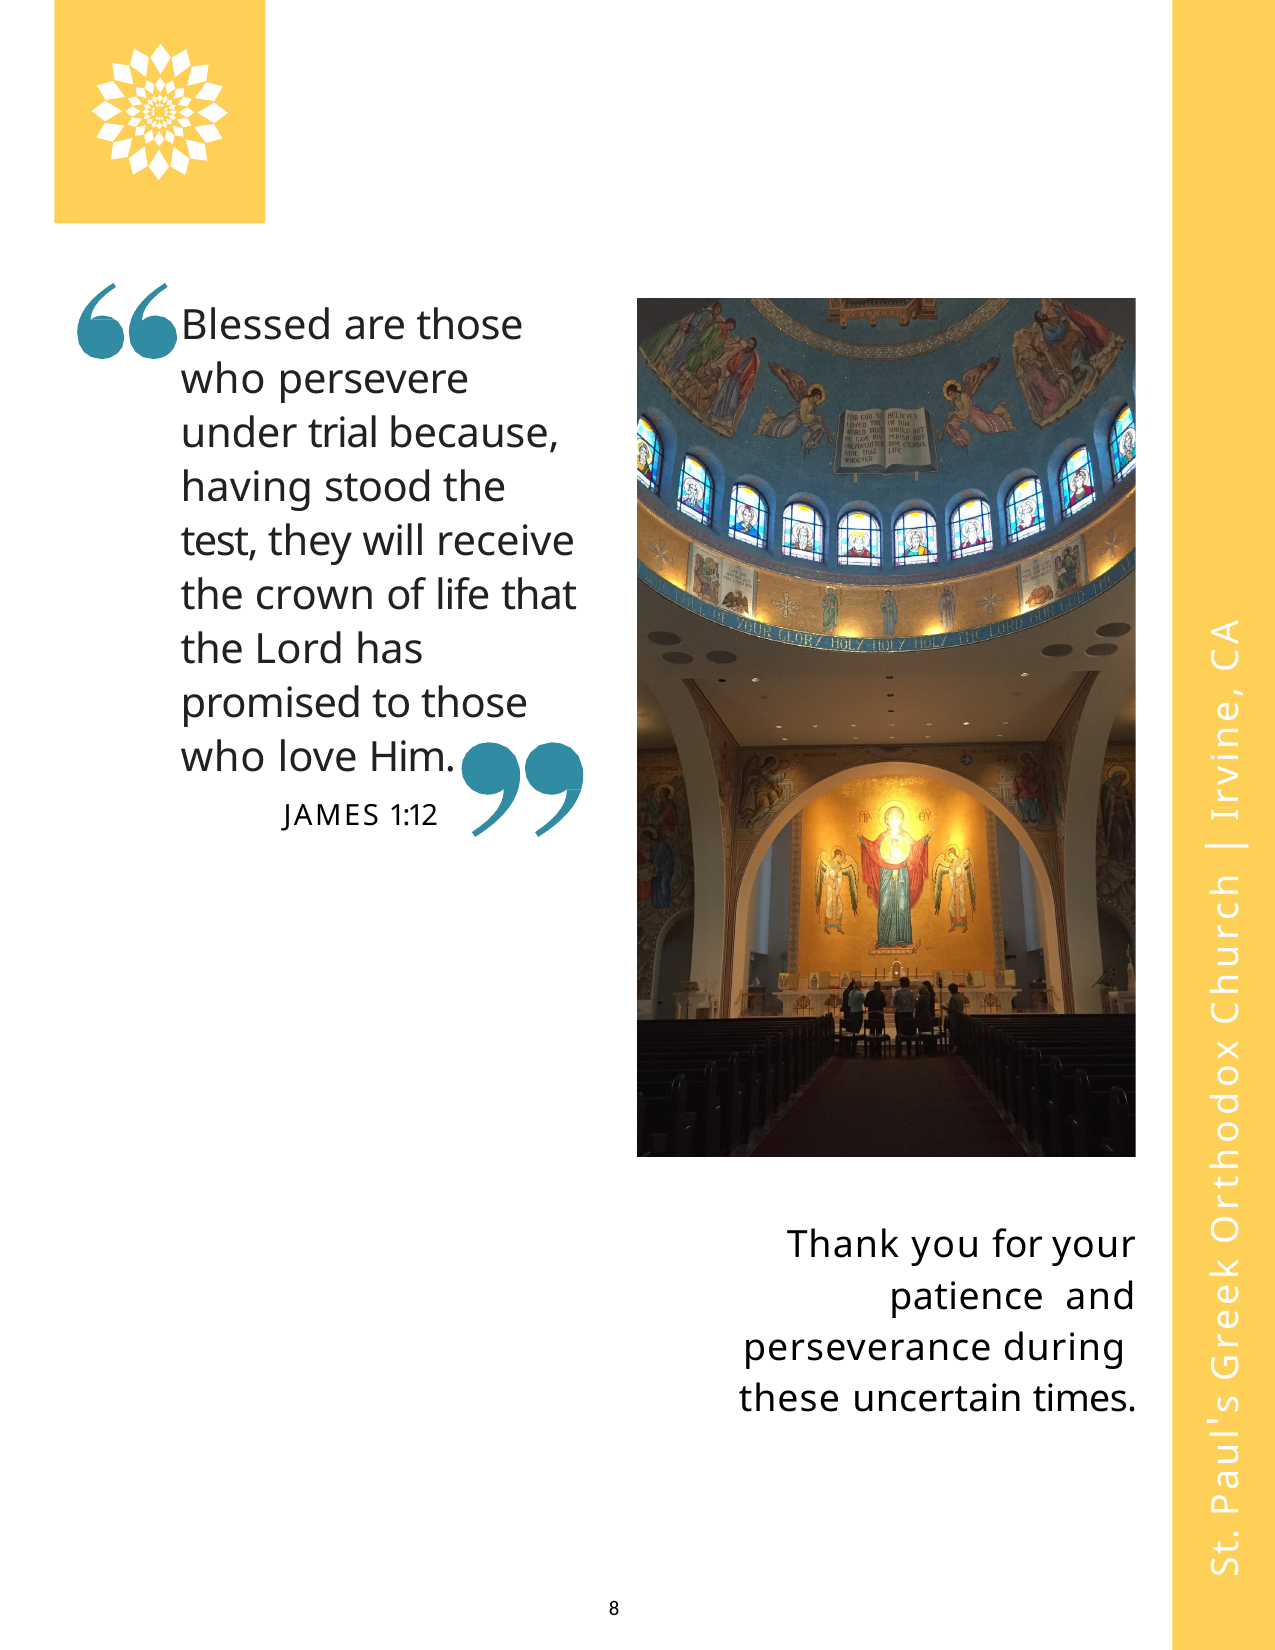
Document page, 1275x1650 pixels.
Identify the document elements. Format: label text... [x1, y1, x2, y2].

text_box [96, 81, 126, 100]
text_box [127, 96, 143, 106]
text_box [471, 832, 483, 837]
text_box [166, 118, 172, 125]
text_box [143, 104, 151, 109]
text_box [151, 120, 157, 128]
text_box [112, 63, 134, 85]
text_box [168, 114, 176, 120]
text_box [637, 298, 1136, 1157]
text_box [128, 282, 178, 359]
text_box [129, 48, 149, 77]
text_box [162, 95, 168, 104]
text_box [177, 117, 192, 128]
text_box Thank you for your patience and perseverance during these uncertain times. [646, 1212, 1138, 1420]
text_box [168, 104, 176, 109]
text_box [155, 77, 165, 93]
text_box [170, 146, 190, 175]
text_box [157, 121, 162, 130]
text_box [150, 43, 171, 75]
text_box [169, 109, 177, 115]
text_box [77, 282, 125, 359]
text_box [177, 96, 192, 107]
text_box [143, 114, 151, 120]
text_box [187, 64, 209, 86]
text_box [185, 139, 208, 161]
text_box [110, 137, 133, 160]
text_box [535, 832, 546, 837]
text_box [135, 87, 147, 99]
text_box [157, 94, 163, 103]
text_box Blessed are those who persevere under trial because, having stood the test, they will receive the crown of life that the Lord has promised to those who love Him. JAMES 1:12 [178, 292, 588, 832]
text_box [194, 123, 223, 143]
text_box [172, 125, 184, 137]
text_box [178, 107, 195, 117]
text_box [165, 80, 176, 95]
text_box [1172, 0, 1275, 1650]
text_box [142, 109, 151, 115]
text_box [165, 129, 175, 144]
text_box [147, 99, 154, 105]
text_box [127, 117, 142, 127]
slide_number 8 [602, 1593, 628, 1650]
text_box [194, 82, 223, 101]
text_box [125, 106, 141, 117]
text_box [162, 120, 168, 128]
text_box [54, 0, 266, 224]
text_box [173, 87, 185, 99]
text_box [144, 80, 155, 95]
text_box [91, 100, 123, 122]
text_box St. Paul's Greek Orthodox Church | Irvine, CA [1201, 487, 1249, 1580]
text_box [171, 49, 191, 78]
text_box [128, 146, 148, 175]
text_box [144, 129, 154, 144]
text_box [154, 130, 165, 147]
text_box [135, 125, 146, 136]
text_box [96, 122, 125, 142]
text_box [148, 149, 169, 181]
text_box [152, 95, 157, 103]
text_box [166, 99, 173, 106]
text_box [197, 102, 228, 124]
